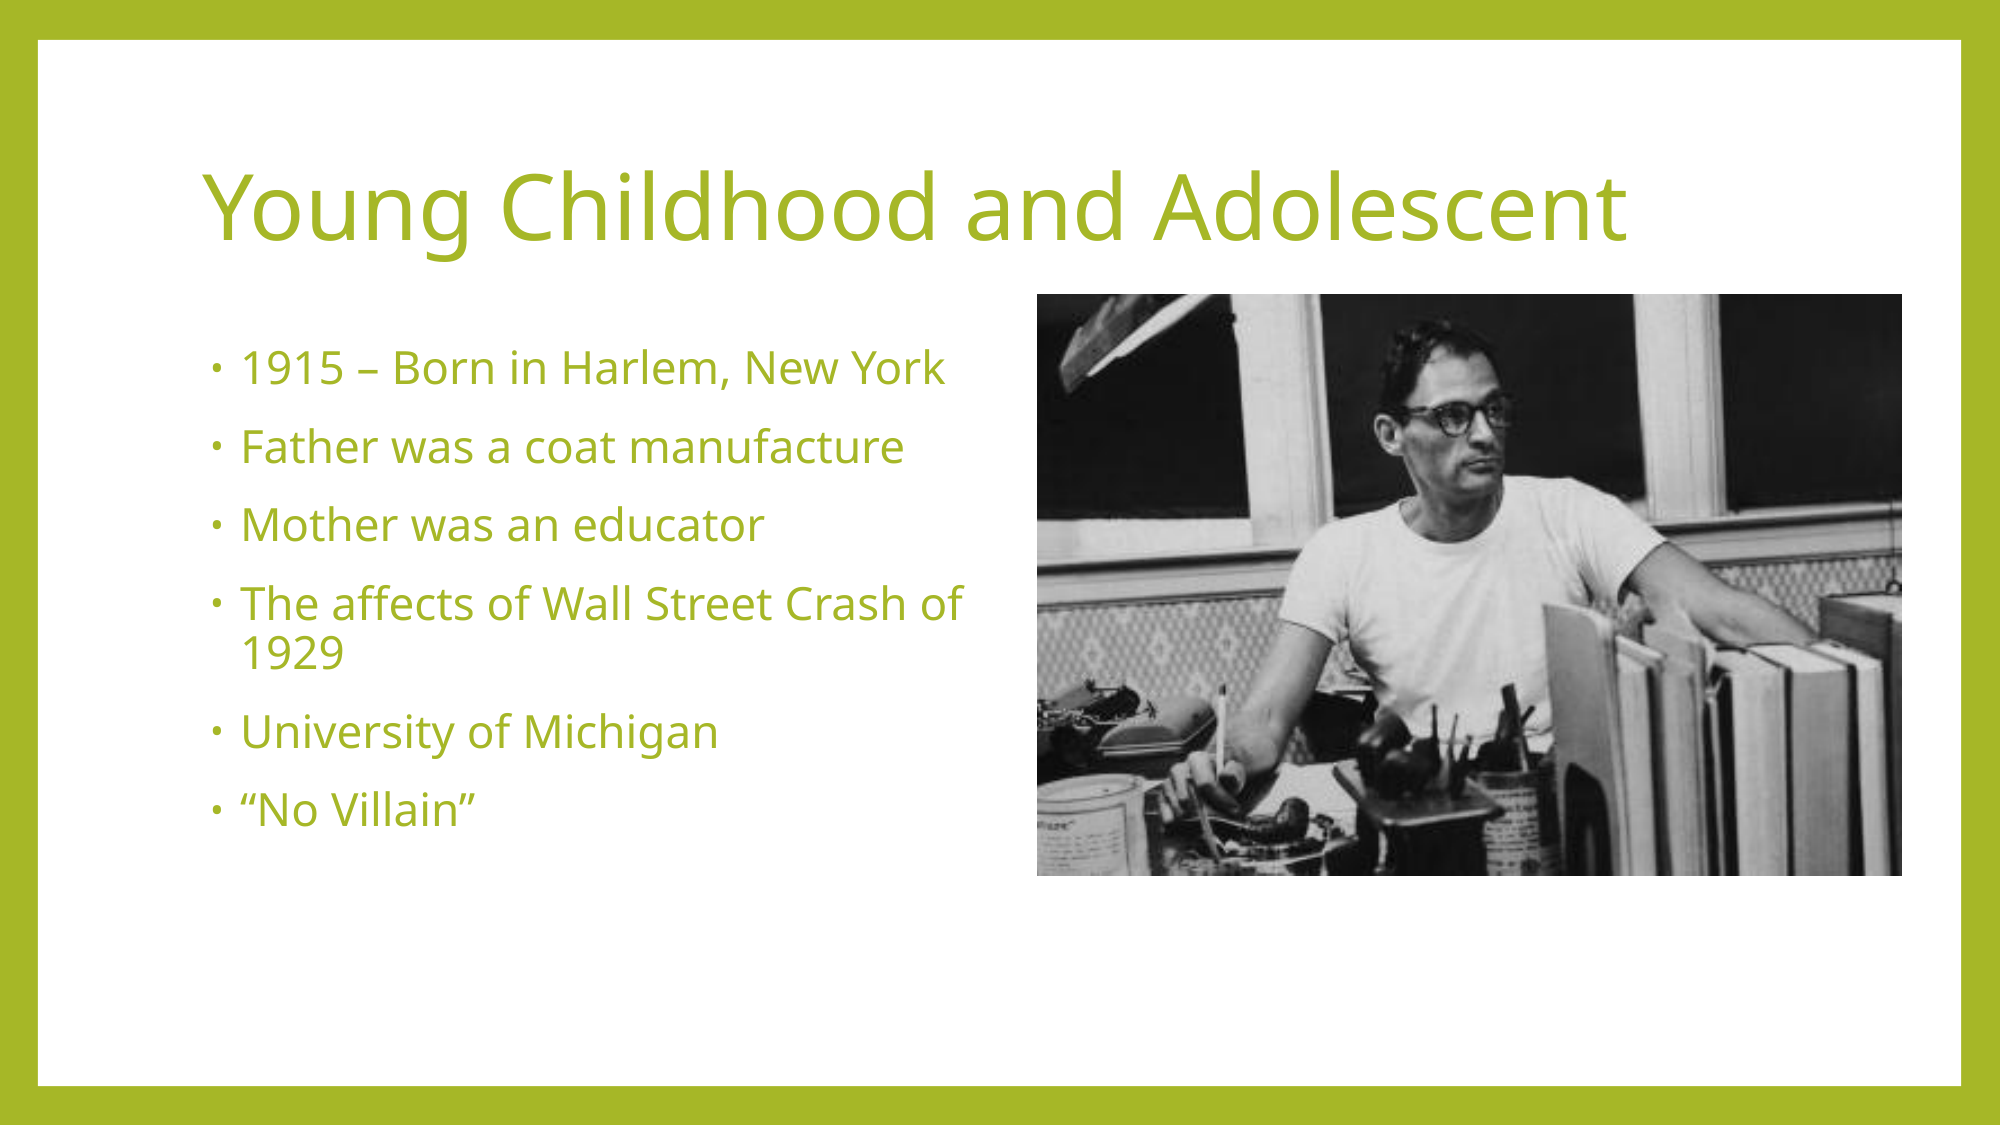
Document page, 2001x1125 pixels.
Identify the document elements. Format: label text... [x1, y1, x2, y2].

picture [1036, 294, 1902, 876]
title Young Childhood and Adolescent [187, 99, 1808, 323]
list 1915 – Born in Harlem, New York Father was a coat manufacture Mother was an educator The affects of Wall Street Crash of 1929 University of Michigan “No Villain” [187, 337, 1038, 1000]
